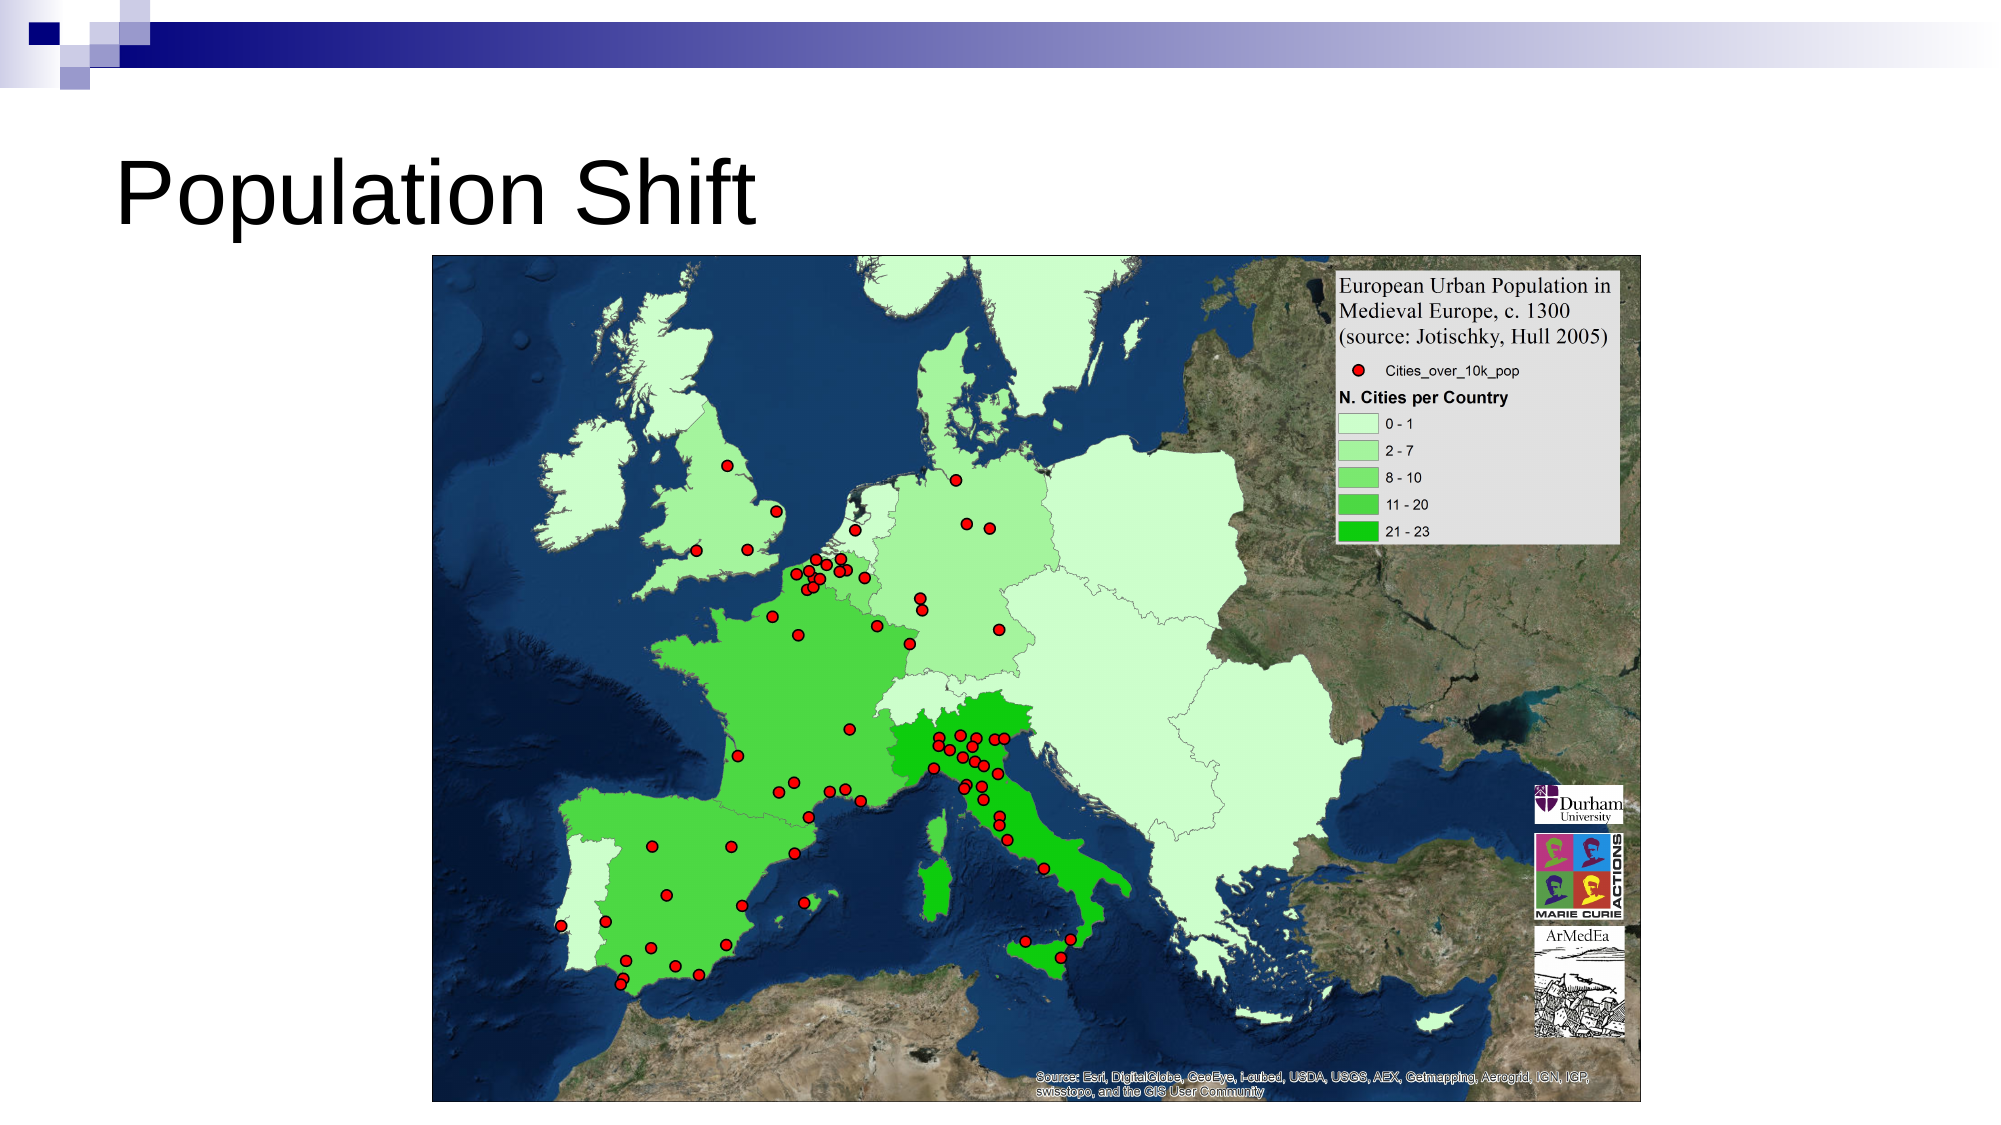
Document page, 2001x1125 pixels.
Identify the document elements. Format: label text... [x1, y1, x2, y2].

title Population Shift [99, 75, 1900, 300]
picture [432, 255, 1641, 1102]
